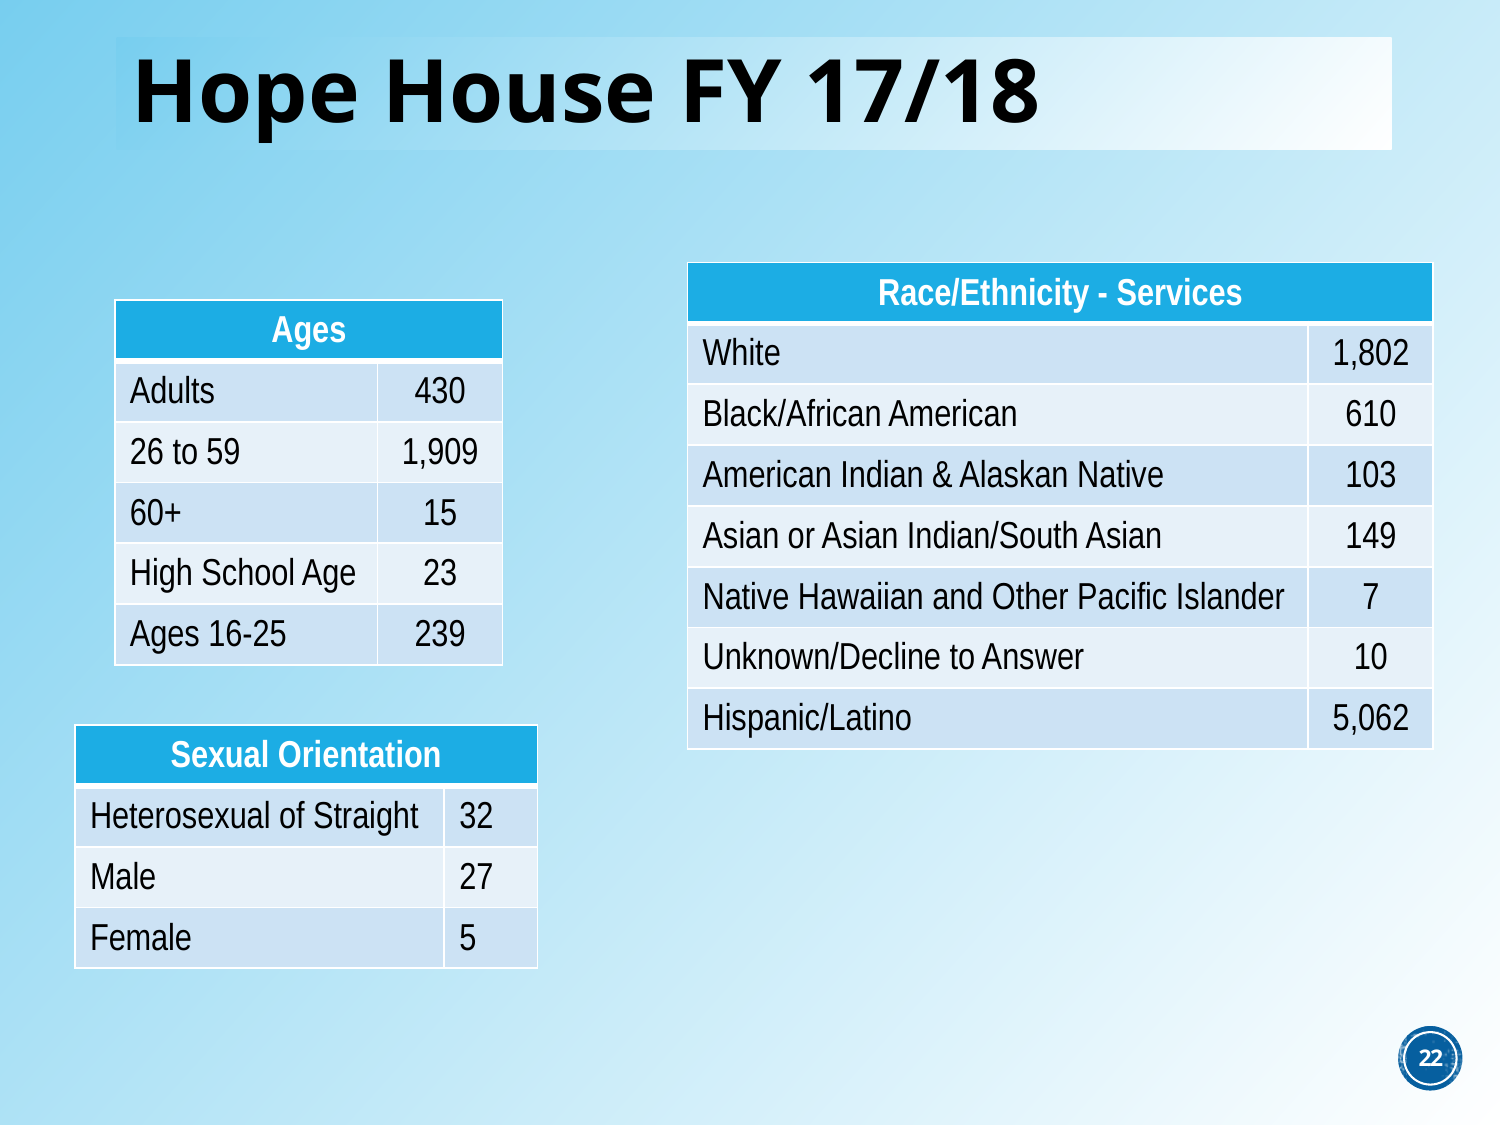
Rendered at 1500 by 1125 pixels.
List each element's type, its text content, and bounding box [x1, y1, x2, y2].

table_cell 430 [378, 364, 502, 421]
table_header Race/Ethnicity - Services [688, 263, 1432, 321]
table_cell Heterosexual of Straight [76, 789, 443, 846]
table_cell 60+ [116, 483, 377, 542]
table_cell American Indian & Alaskan Native [688, 446, 1307, 505]
table_cell White [688, 326, 1307, 383]
table_cell Black/African American [688, 385, 1307, 444]
table_cell Male [76, 848, 443, 907]
table_cell 5 [445, 908, 537, 967]
slide_number 22 [1391, 1028, 1471, 1089]
table_cell 32 [445, 789, 537, 846]
table_cell 103 [1309, 446, 1432, 505]
table_cell 1,802 [1309, 326, 1432, 383]
table_cell High School Age [116, 544, 377, 603]
table_cell 610 [1309, 385, 1432, 444]
table_cell 1,909 [378, 423, 502, 482]
table_header Sexual Orientation [76, 726, 537, 783]
table_cell Asian or Asian Indian/South Asian [688, 507, 1307, 566]
table_cell Adults [116, 364, 377, 421]
table_cell 26 to 59 [116, 423, 377, 482]
table_cell 15 [378, 483, 502, 542]
table_cell 27 [445, 848, 537, 907]
table_cell Ages 16-25 [116, 605, 377, 664]
table_cell Female [76, 908, 443, 967]
table_cell Native Hawaiian and Other Pacific Islander [688, 568, 1307, 627]
title Hope House FY 17/18 [116, 37, 1392, 150]
table_header Ages [116, 301, 502, 358]
table_cell Hispanic/Latino [688, 689, 1307, 748]
table_cell 23 [378, 544, 502, 603]
table_cell 10 [1309, 628, 1432, 687]
table_cell 7 [1309, 568, 1432, 627]
table_cell Unknown/Decline to Answer [688, 628, 1307, 687]
table_cell 5,062 [1309, 689, 1432, 748]
table_cell 239 [378, 605, 502, 664]
table_cell 149 [1309, 507, 1432, 566]
